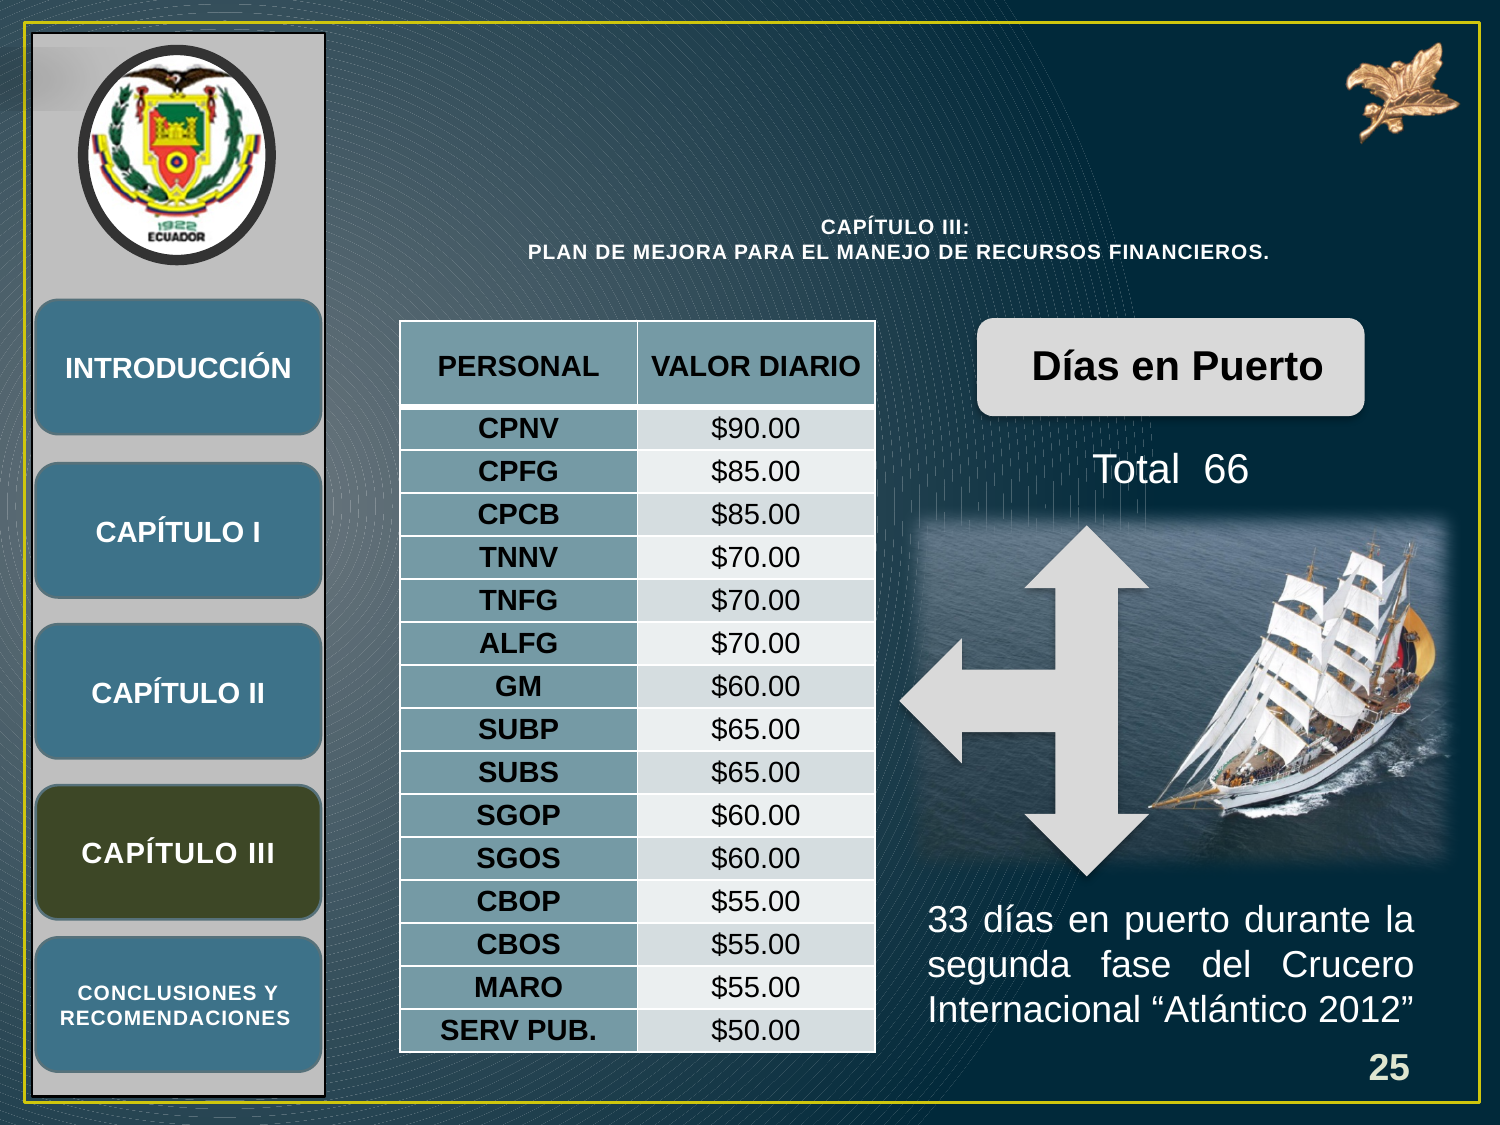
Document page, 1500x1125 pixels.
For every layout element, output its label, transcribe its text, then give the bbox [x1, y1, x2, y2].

table_cell TNNV [401, 537, 637, 578]
table_cell $55.00 [638, 967, 874, 1008]
text_box INTRODUCCIÓN [34, 298, 323, 436]
text_box CAPÍTULO III [34, 783, 323, 921]
text_box 33 días en puerto durante la segunda fase del Crucero Internacional “Atlántico 2012” [912, 891, 1430, 1038]
table_cell $70.00 [638, 537, 874, 578]
table_cell $55.00 [638, 924, 874, 965]
table_cell SERV PUB. [401, 1010, 637, 1051]
table_cell GM [401, 666, 637, 707]
table_cell TNFG [401, 580, 637, 621]
picture [1346, 43, 1459, 143]
text_box CAPÍTULO II [34, 622, 323, 760]
table_cell ALFG [401, 623, 637, 664]
table_cell $60.00 [638, 666, 874, 707]
table_cell $60.00 [638, 795, 874, 836]
table_header VALOR DIARIO [638, 322, 874, 404]
table_cell $85.00 [638, 494, 874, 535]
slide_number 25 [1074, 1038, 1425, 1096]
table_cell $60.00 [638, 838, 874, 879]
title CAPÍTULO III: PLAN DE MEJORA PARA EL MANEJO DE RECURSOS FINANCIEROS. [326, 206, 1500, 394]
text_box CAPÍTULO I [34, 461, 323, 599]
table_cell SUBS [401, 752, 637, 793]
picture [1317, 22, 1480, 164]
table_cell $85.00 [638, 451, 874, 492]
table_cell SUBP [401, 709, 637, 750]
text_box Total 66 [1024, 434, 1318, 499]
table_cell $50.00 [638, 1010, 874, 1051]
picture [82, 49, 271, 261]
table_cell $55.00 [638, 881, 874, 922]
table_cell $65.00 [638, 709, 874, 750]
picture [899, 499, 1458, 880]
table_cell SGOP [401, 795, 637, 836]
table_cell $70.00 [638, 580, 874, 621]
table_header PERSONAL [401, 322, 637, 404]
table_cell $90.00 [638, 410, 874, 449]
table_cell SGOS [401, 838, 637, 879]
table_cell CPFG [401, 451, 637, 492]
table_cell CBOS [401, 924, 637, 965]
table_cell $70.00 [638, 623, 874, 664]
text_box CONCLUSIONES Y RECOMENDACIONES [34, 936, 323, 1073]
text_box Días en Puerto [975, 316, 1366, 418]
table_cell CBOP [401, 881, 637, 922]
table_cell CPCB [401, 494, 637, 535]
table_cell CPNV [401, 410, 637, 449]
table_cell $65.00 [638, 752, 874, 793]
text_box [31, 32, 326, 1098]
table_cell MARO [401, 967, 637, 1008]
